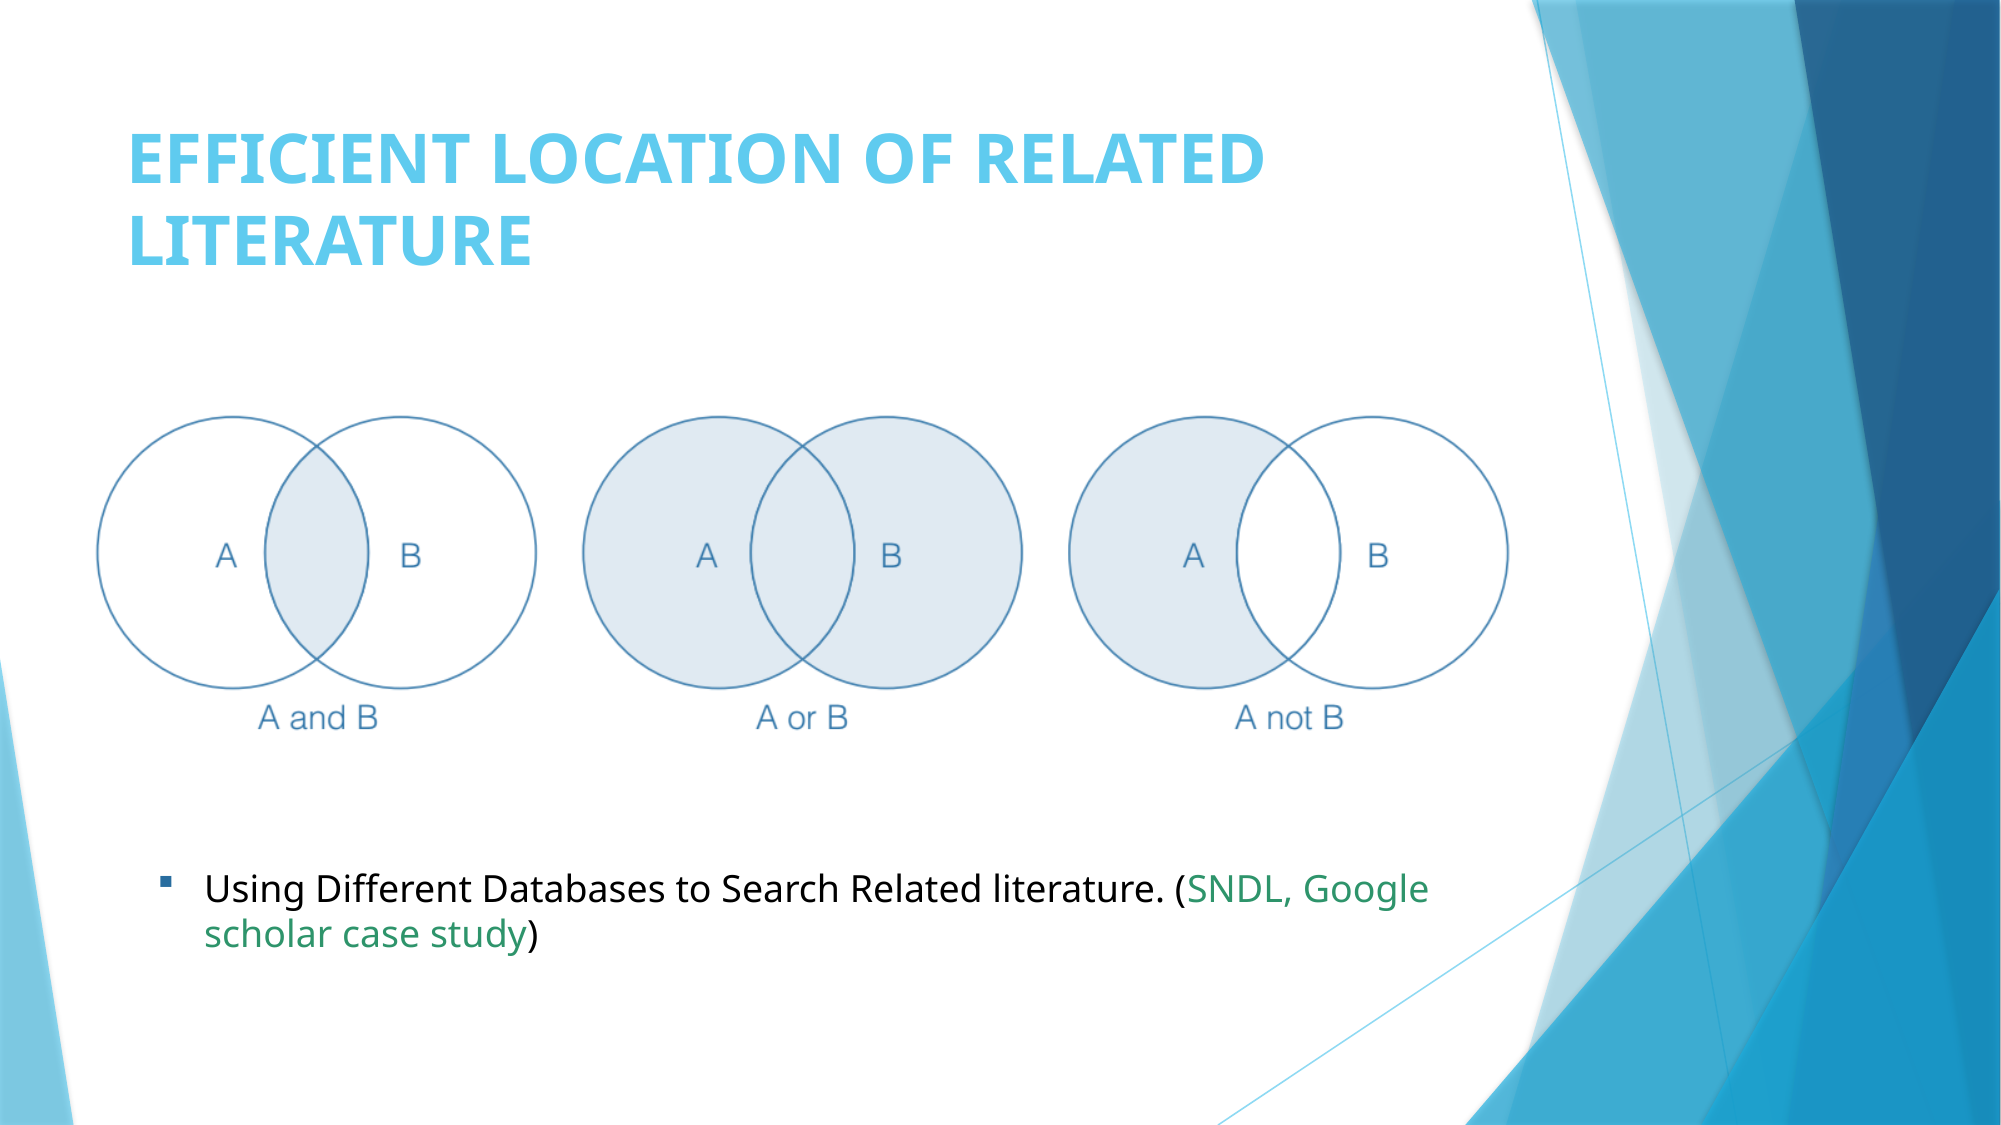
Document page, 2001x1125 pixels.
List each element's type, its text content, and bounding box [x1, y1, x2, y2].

title EFFICIENT LOCATION OF RELATED LITERATURE [111, 23, 1619, 288]
picture [47, 366, 1582, 759]
text_box Using Different Databases to Search Related literature. (SNDL, Google scholar case study) [142, 857, 1512, 962]
